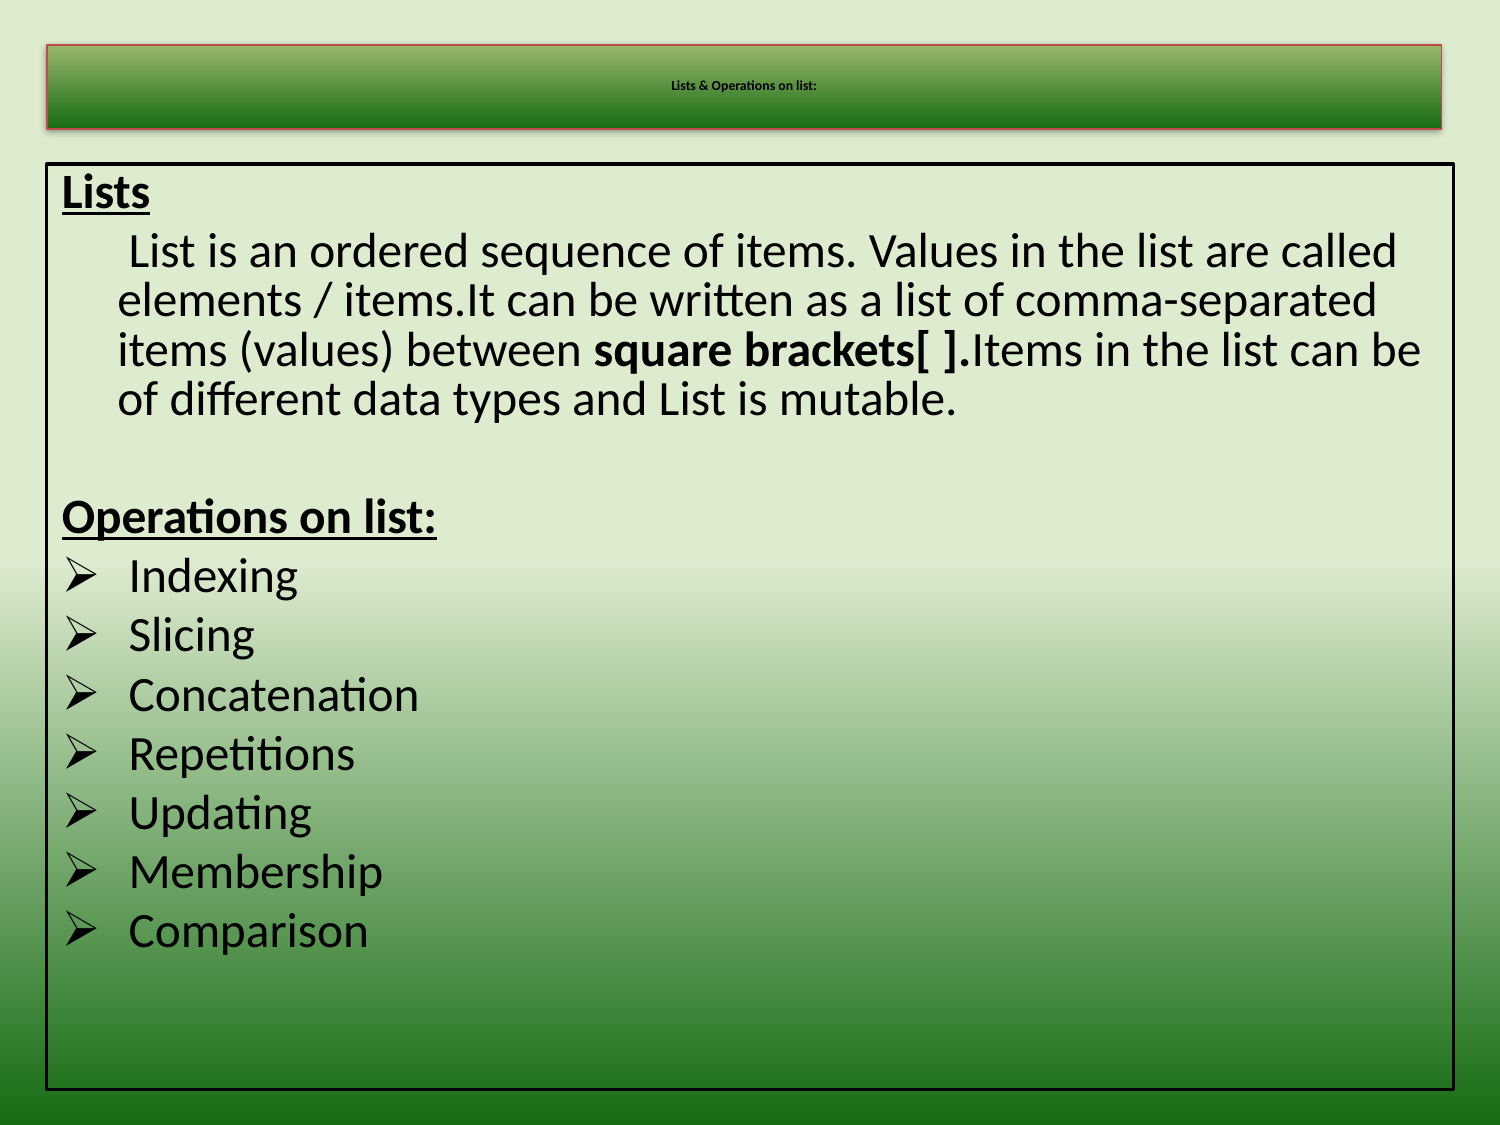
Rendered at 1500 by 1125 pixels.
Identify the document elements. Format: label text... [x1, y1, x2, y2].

title Lists & Operations on list: [46, 44, 1442, 130]
list Lists List is an ordered sequence of items. Values in the list are called elements / items.It can be written as a list of comma-separated items (values) between square brackets[ ].Items in the list can be of different data types and List is mutable. Operations on list: Indexing Slicing Concatenation Repetitions Updating Membership Comparison [46, 164, 1454, 1090]
